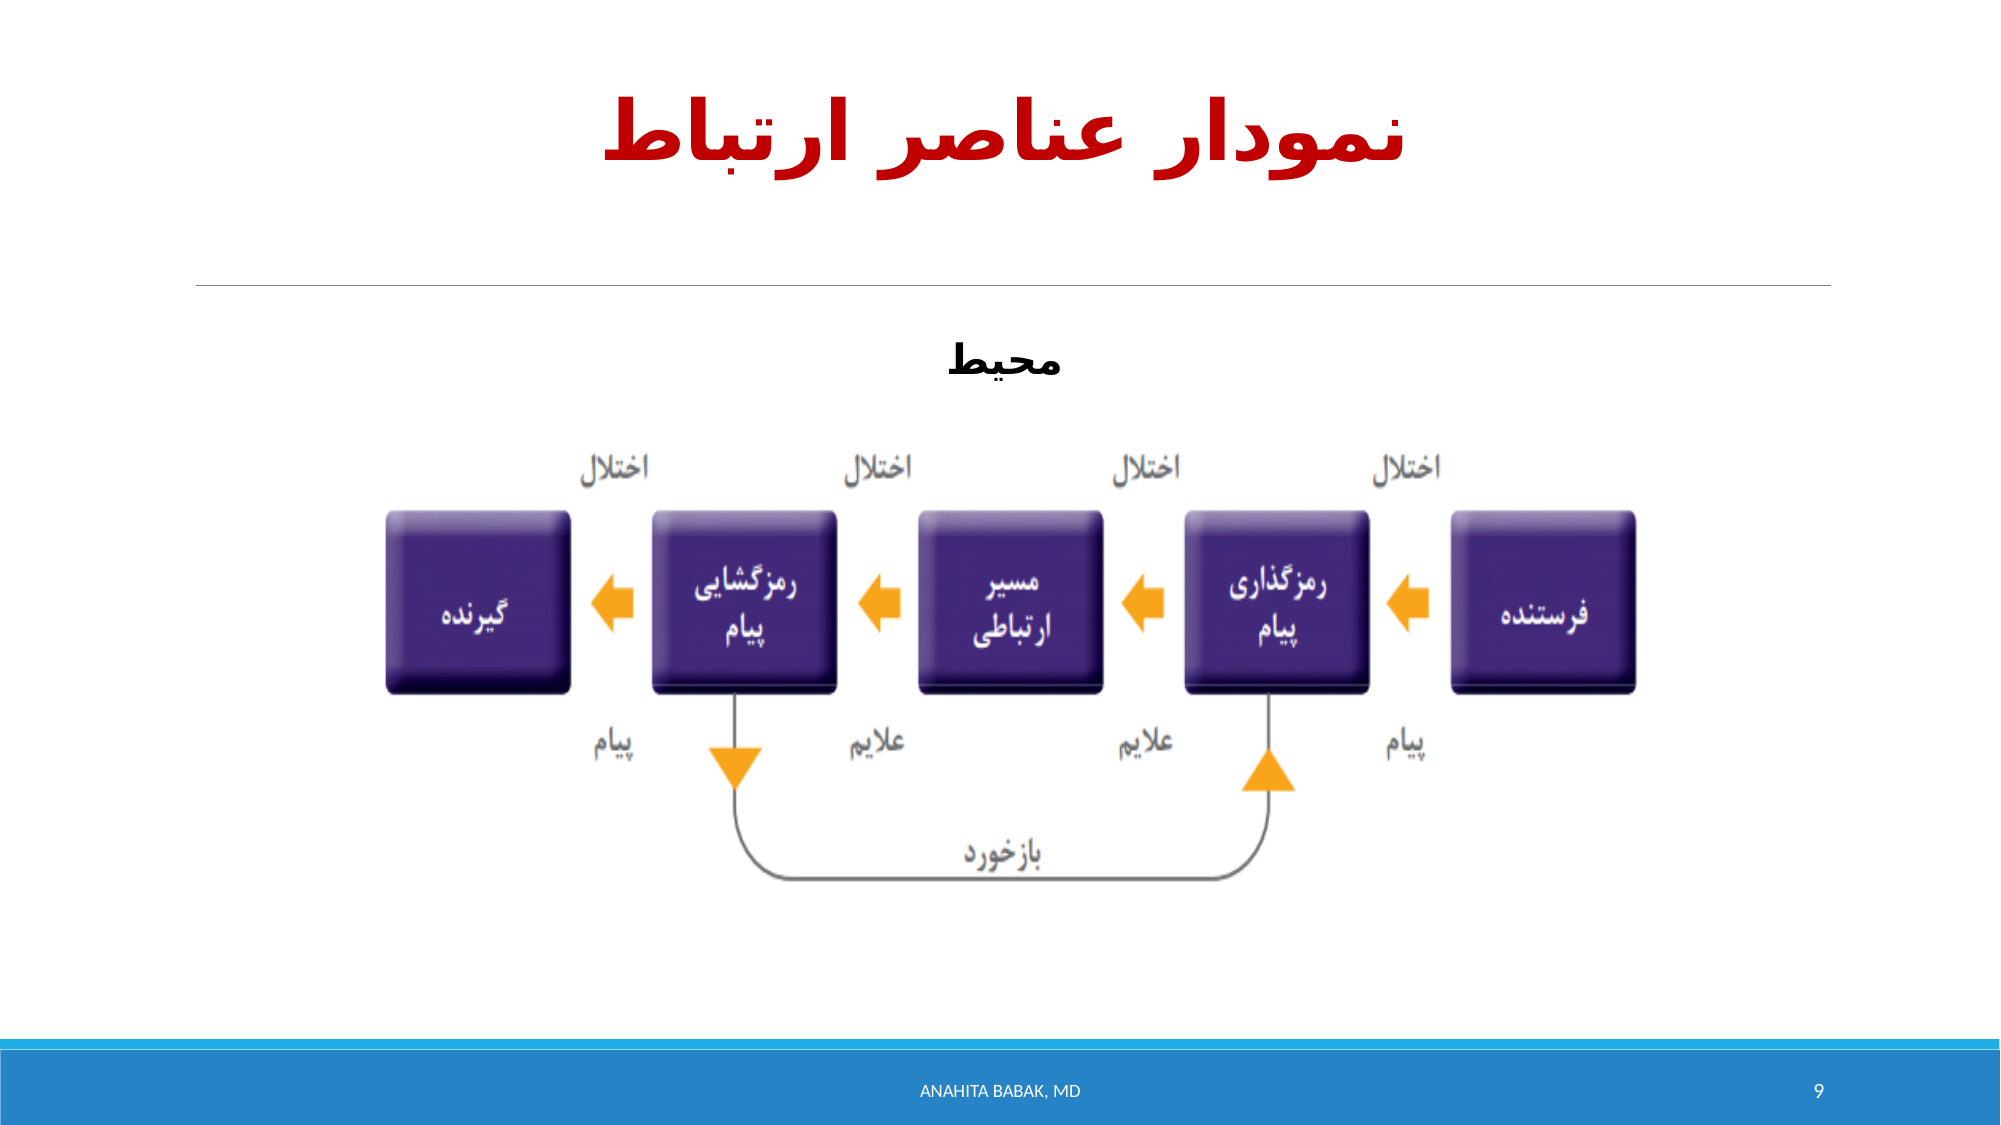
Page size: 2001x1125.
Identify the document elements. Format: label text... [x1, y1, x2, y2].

title نمودار عناصر ارتباط [180, 47, 1830, 285]
text_box محیط [694, 325, 1316, 391]
picture [328, 408, 1676, 930]
footer Anahita Babak, MD [604, 1059, 1396, 1120]
slide_number 9 [1624, 1059, 1840, 1120]
